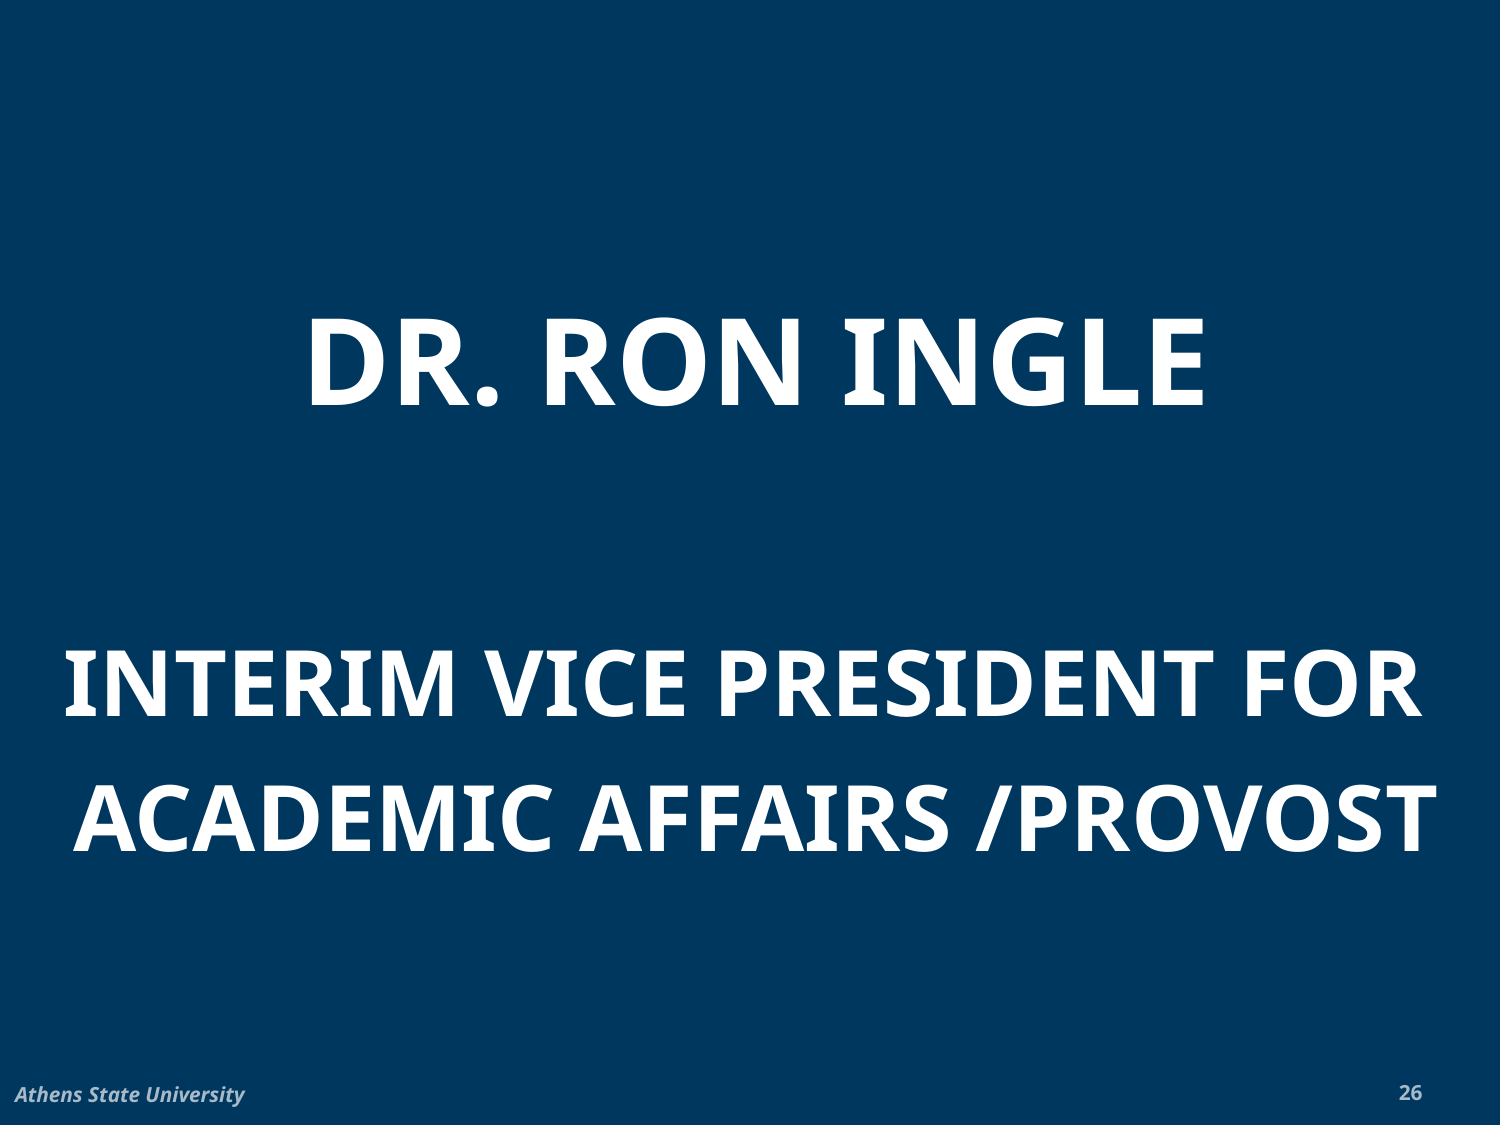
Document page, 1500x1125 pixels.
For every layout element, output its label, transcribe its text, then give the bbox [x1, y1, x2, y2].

list DR. RON INGLE INTERIM VICE PRESIDENT FOR ACADEMIC AFFAIRS /PROVOST [0, 137, 1500, 913]
slide_number 26 [1293, 1073, 1438, 1115]
footer Athens State University [0, 1073, 671, 1115]
